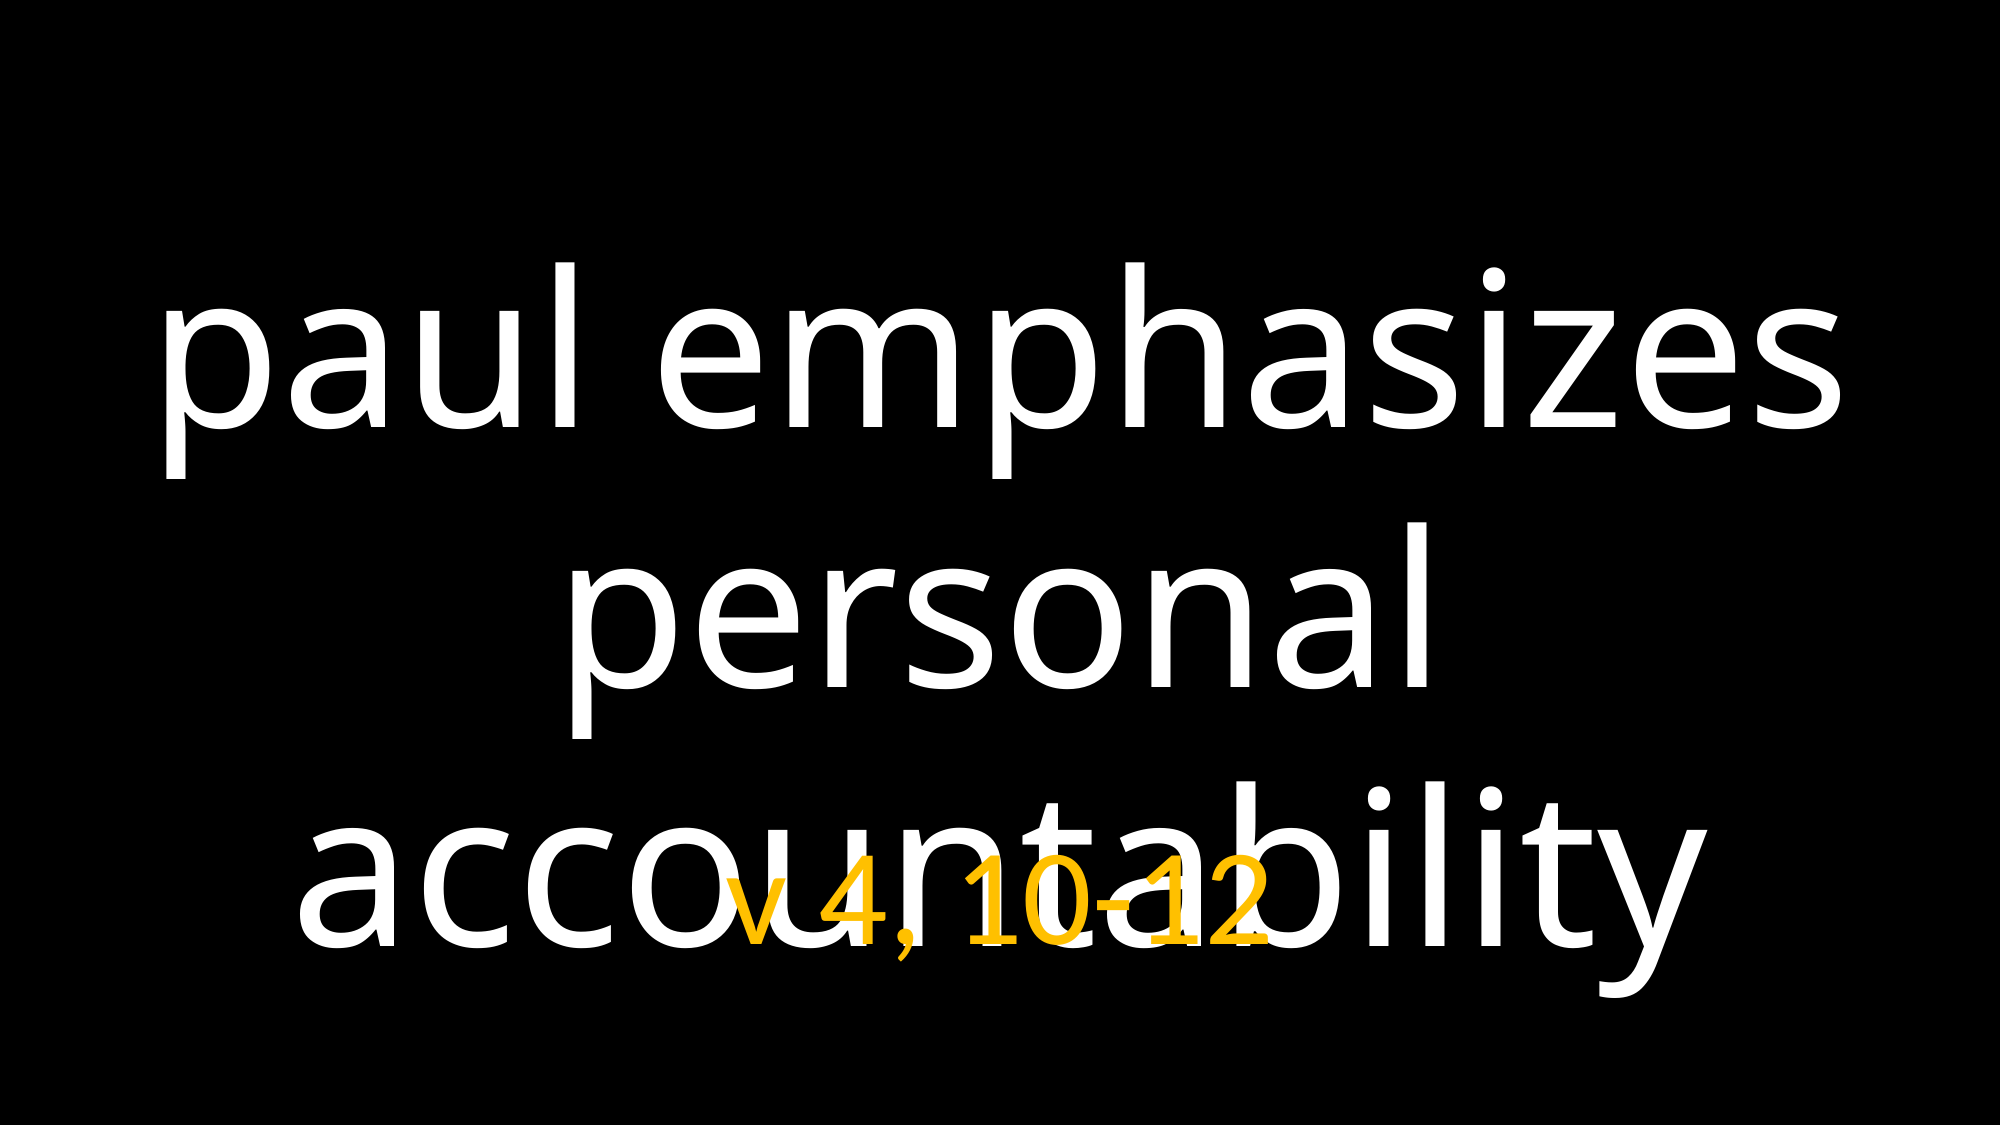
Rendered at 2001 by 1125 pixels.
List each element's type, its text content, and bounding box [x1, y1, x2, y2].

text_box v 4, 10-12 [406, 799, 1594, 980]
text_box paul emphasizes personal accountability [61, 202, 1939, 998]
